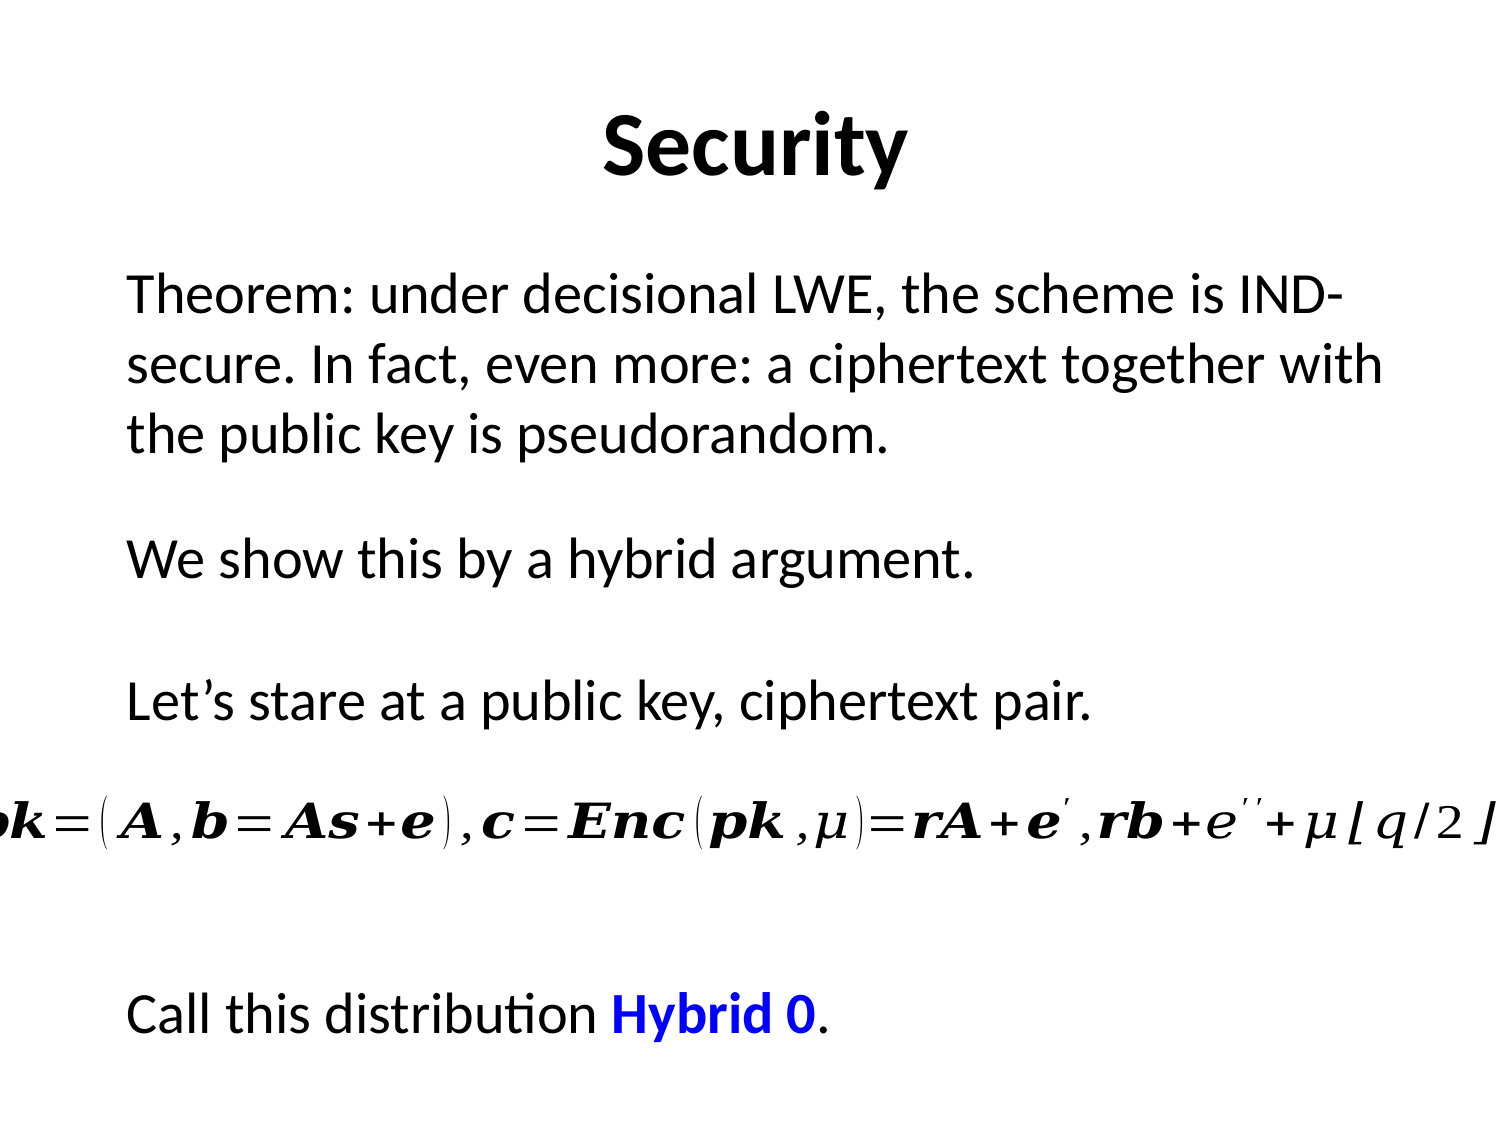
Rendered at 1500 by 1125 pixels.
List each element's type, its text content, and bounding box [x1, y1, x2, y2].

text_box Call this distribution Hybrid 0. [112, 943, 1418, 1077]
text_box We show this by a hybrid argument. [112, 489, 1418, 622]
text_box Theorem: under decisional LWE, the scheme is IND-secure. In fact, even more: a ciphertext together with the public key is pseudorandom. [112, 229, 1418, 489]
text_box Let’s stare at a public key, ciphertext pair. [112, 630, 1418, 764]
title Security [12, 45, 1500, 233]
